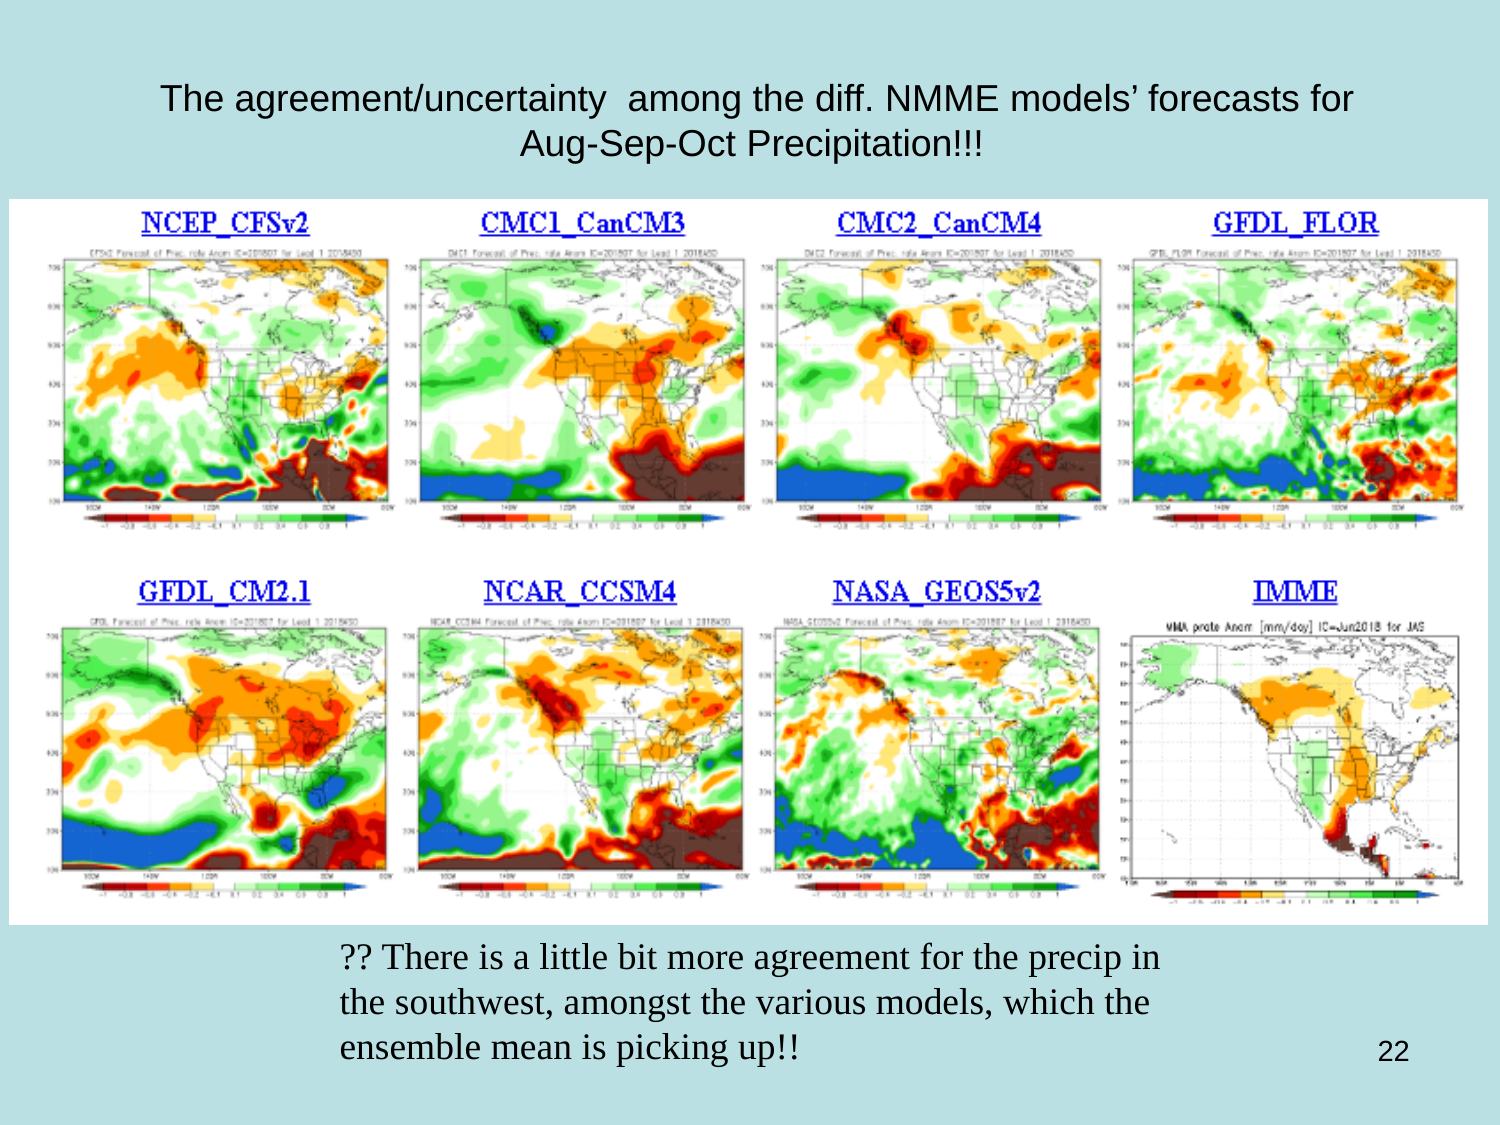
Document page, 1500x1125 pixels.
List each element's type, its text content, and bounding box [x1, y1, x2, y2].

slide_number 22 [1074, 1024, 1426, 1103]
text_box ?? There is a little bit more agreement for the precip in the southwest, amongst the various models, which the ensemble mean is picking up!! [324, 935, 1213, 1075]
title The agreement/uncertainty among the diff. NMME models’ forecasts for Aug-Sep-Oct Precipitation!!! [50, 75, 1475, 163]
picture [9, 199, 1488, 926]
